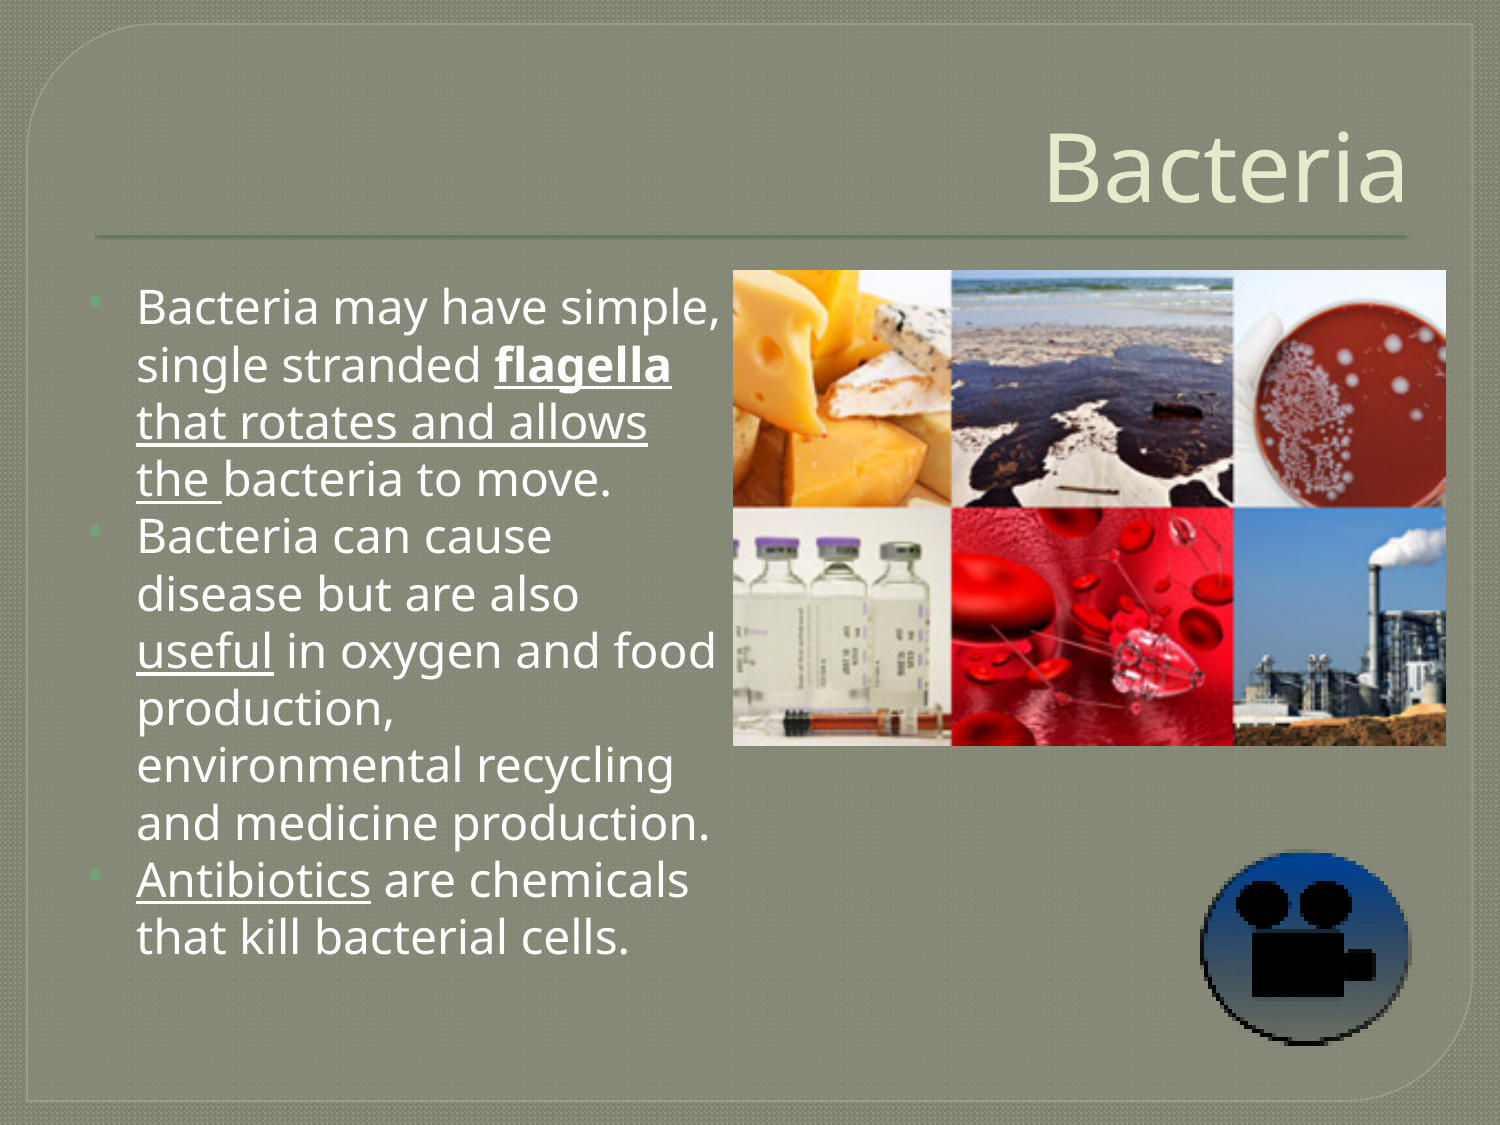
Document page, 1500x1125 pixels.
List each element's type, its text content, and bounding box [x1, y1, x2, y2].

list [1199, 849, 1412, 1046]
title Bacteria [75, 41, 1425, 230]
picture [733, 270, 1446, 747]
list Bacteria may have simple, single stranded flagella that rotates and allows the bacteria to move. Bacteria can cause disease but are also useful in oxygen and food production, environmental recycling and medicine production. Antibiotics are chemicals that kill bacterial cells. [75, 270, 738, 1013]
